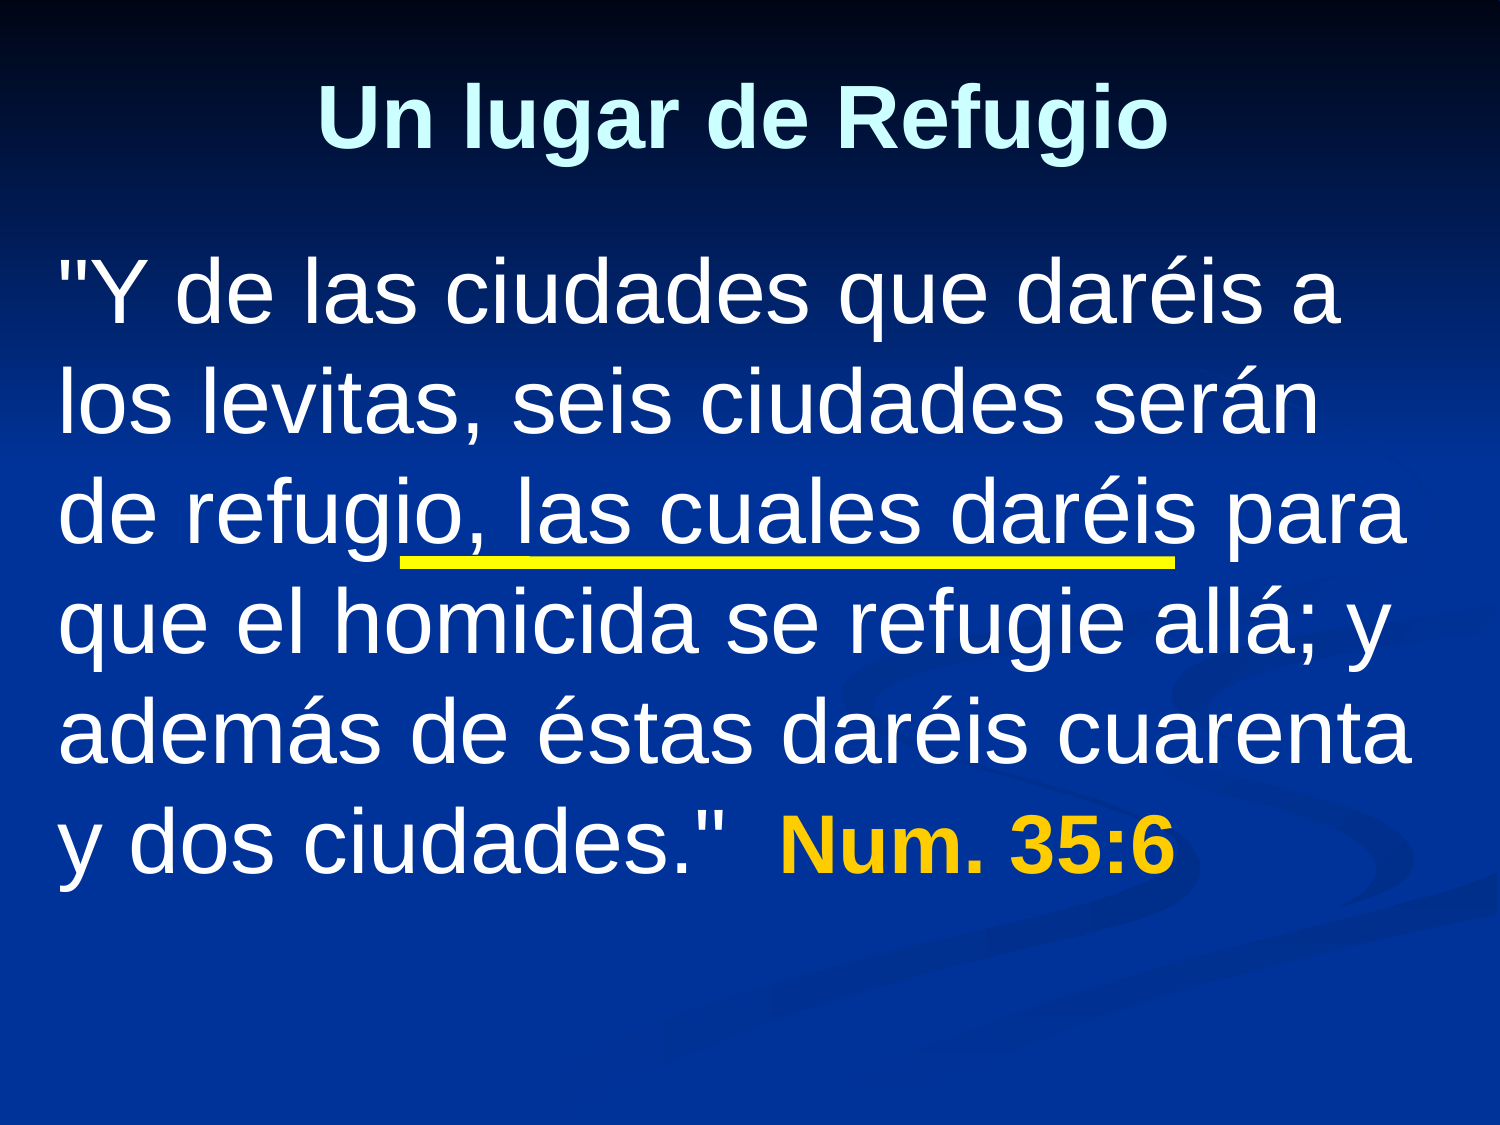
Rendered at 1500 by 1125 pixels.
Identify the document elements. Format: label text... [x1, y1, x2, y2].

text_box Un lugar de Refugio [312, 37, 1175, 188]
text_box "Y de las ciudades que daréis a los levitas, seis ciudades serán de refugio, las cuales daréis para que el homicida se refugie allá; y además de éstas daréis cuarenta y dos ciudades." Num. 35:6 [50, 224, 1450, 900]
